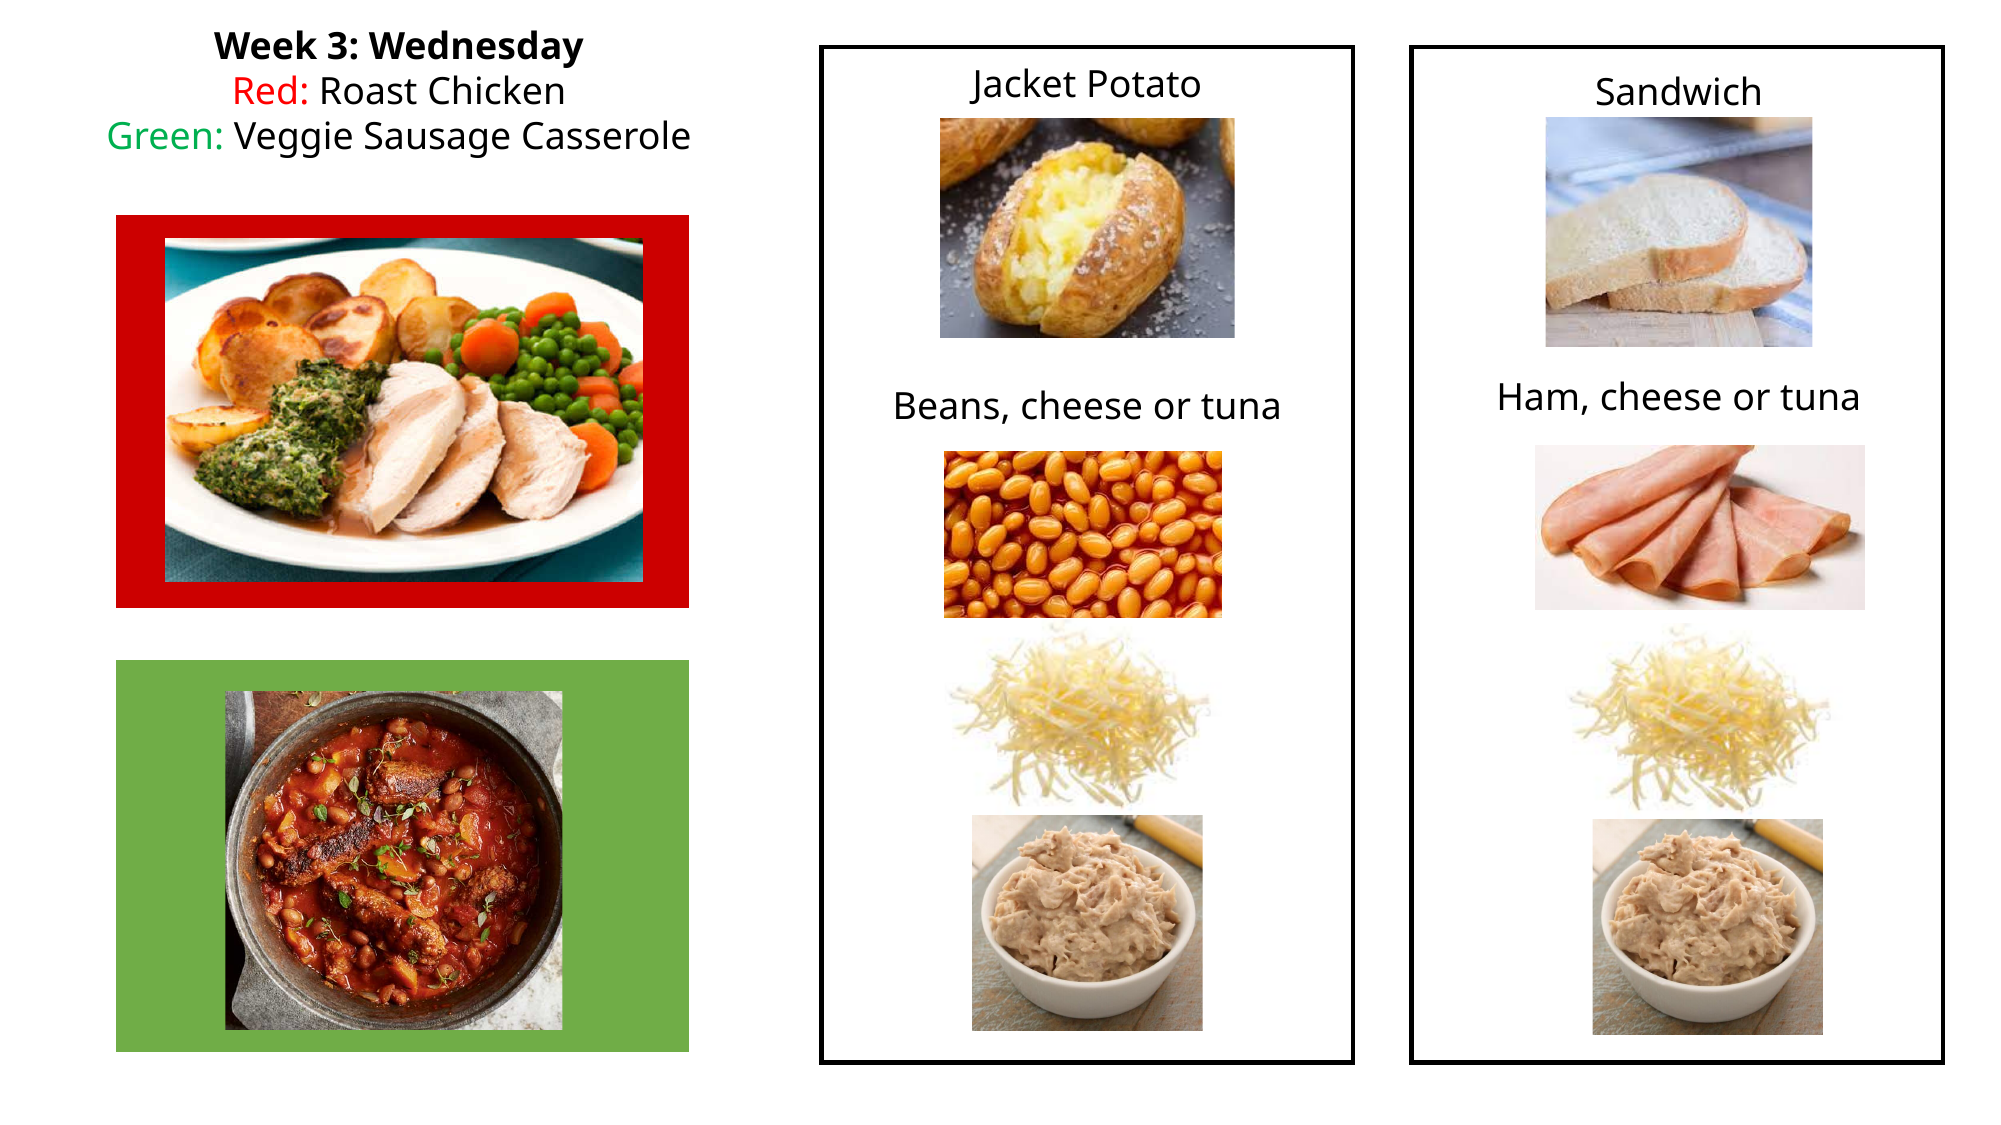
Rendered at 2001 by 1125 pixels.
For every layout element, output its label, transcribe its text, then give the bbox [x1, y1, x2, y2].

text_box Beans, cheese or tuna [877, 374, 1297, 435]
text_box Sandwich [1580, 60, 1778, 117]
picture [1545, 117, 1813, 347]
text_box [116, 215, 689, 608]
text_box Ham, cheese or tuna [1481, 365, 1877, 426]
picture [225, 690, 563, 1030]
picture [944, 451, 1222, 618]
picture [940, 118, 1235, 338]
text_box [821, 46, 1354, 1064]
text_box [116, 660, 689, 1052]
picture [944, 619, 1222, 1031]
picture [1565, 622, 1843, 1035]
text_box Jacket Potato [957, 52, 1218, 113]
text_box Week 3: Wednesday Red: Roast Chicken Green: Veggie Sausage Casserole [91, 14, 707, 165]
text_box [1410, 46, 1944, 1064]
picture [165, 238, 643, 582]
picture [1534, 445, 1865, 611]
